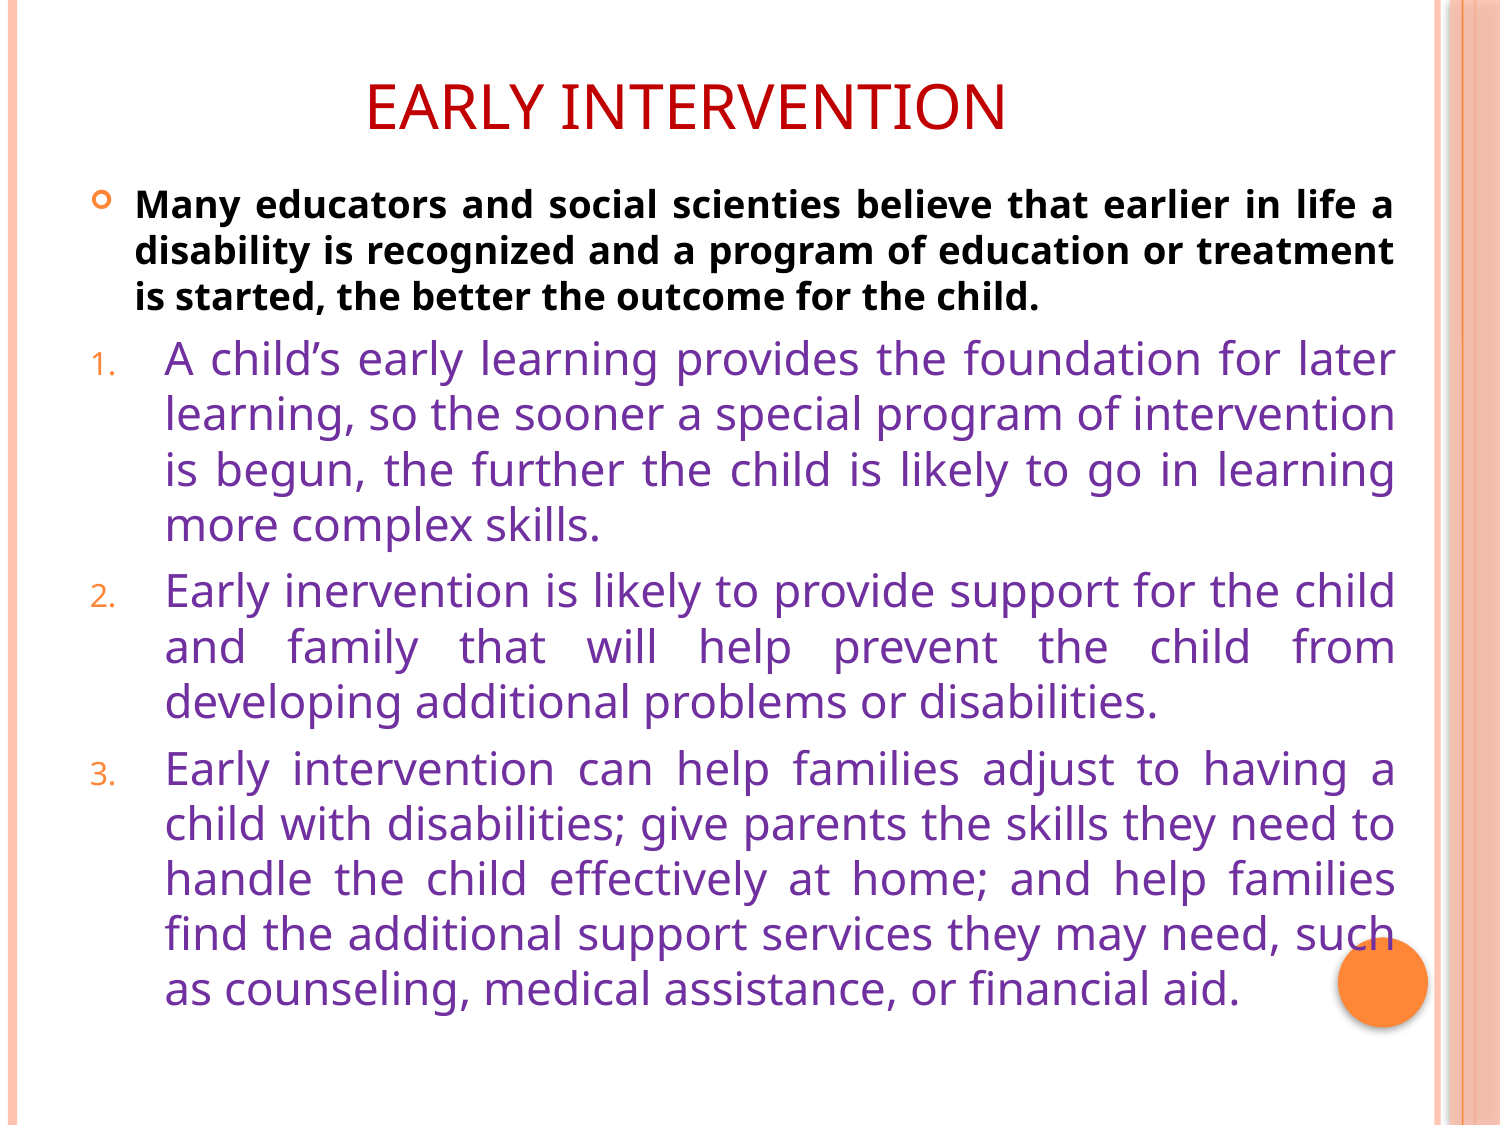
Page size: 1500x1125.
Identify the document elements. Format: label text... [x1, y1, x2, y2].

list Many educators and social scienties believe that earlier in life a disability is recognized and a program of education or treatment is started, the better the outcome for the child. A child’s early learning provides the foundation for later learning, so the sooner a special program of intervention is begun, the further the child is likely to go in learning more complex skills. Early inervention is likely to provide support for the child and family that will help prevent the child from developing additional problems or disabilities. Early intervention can help families adjust to having a child with disabilities; give parents the skills they need to handle the child effectively at home; and help families find the additional support services they may need, such as counseling, medical assistance, or financial aid. [75, 172, 1412, 1062]
title Early Intervention [75, 45, 1300, 149]
